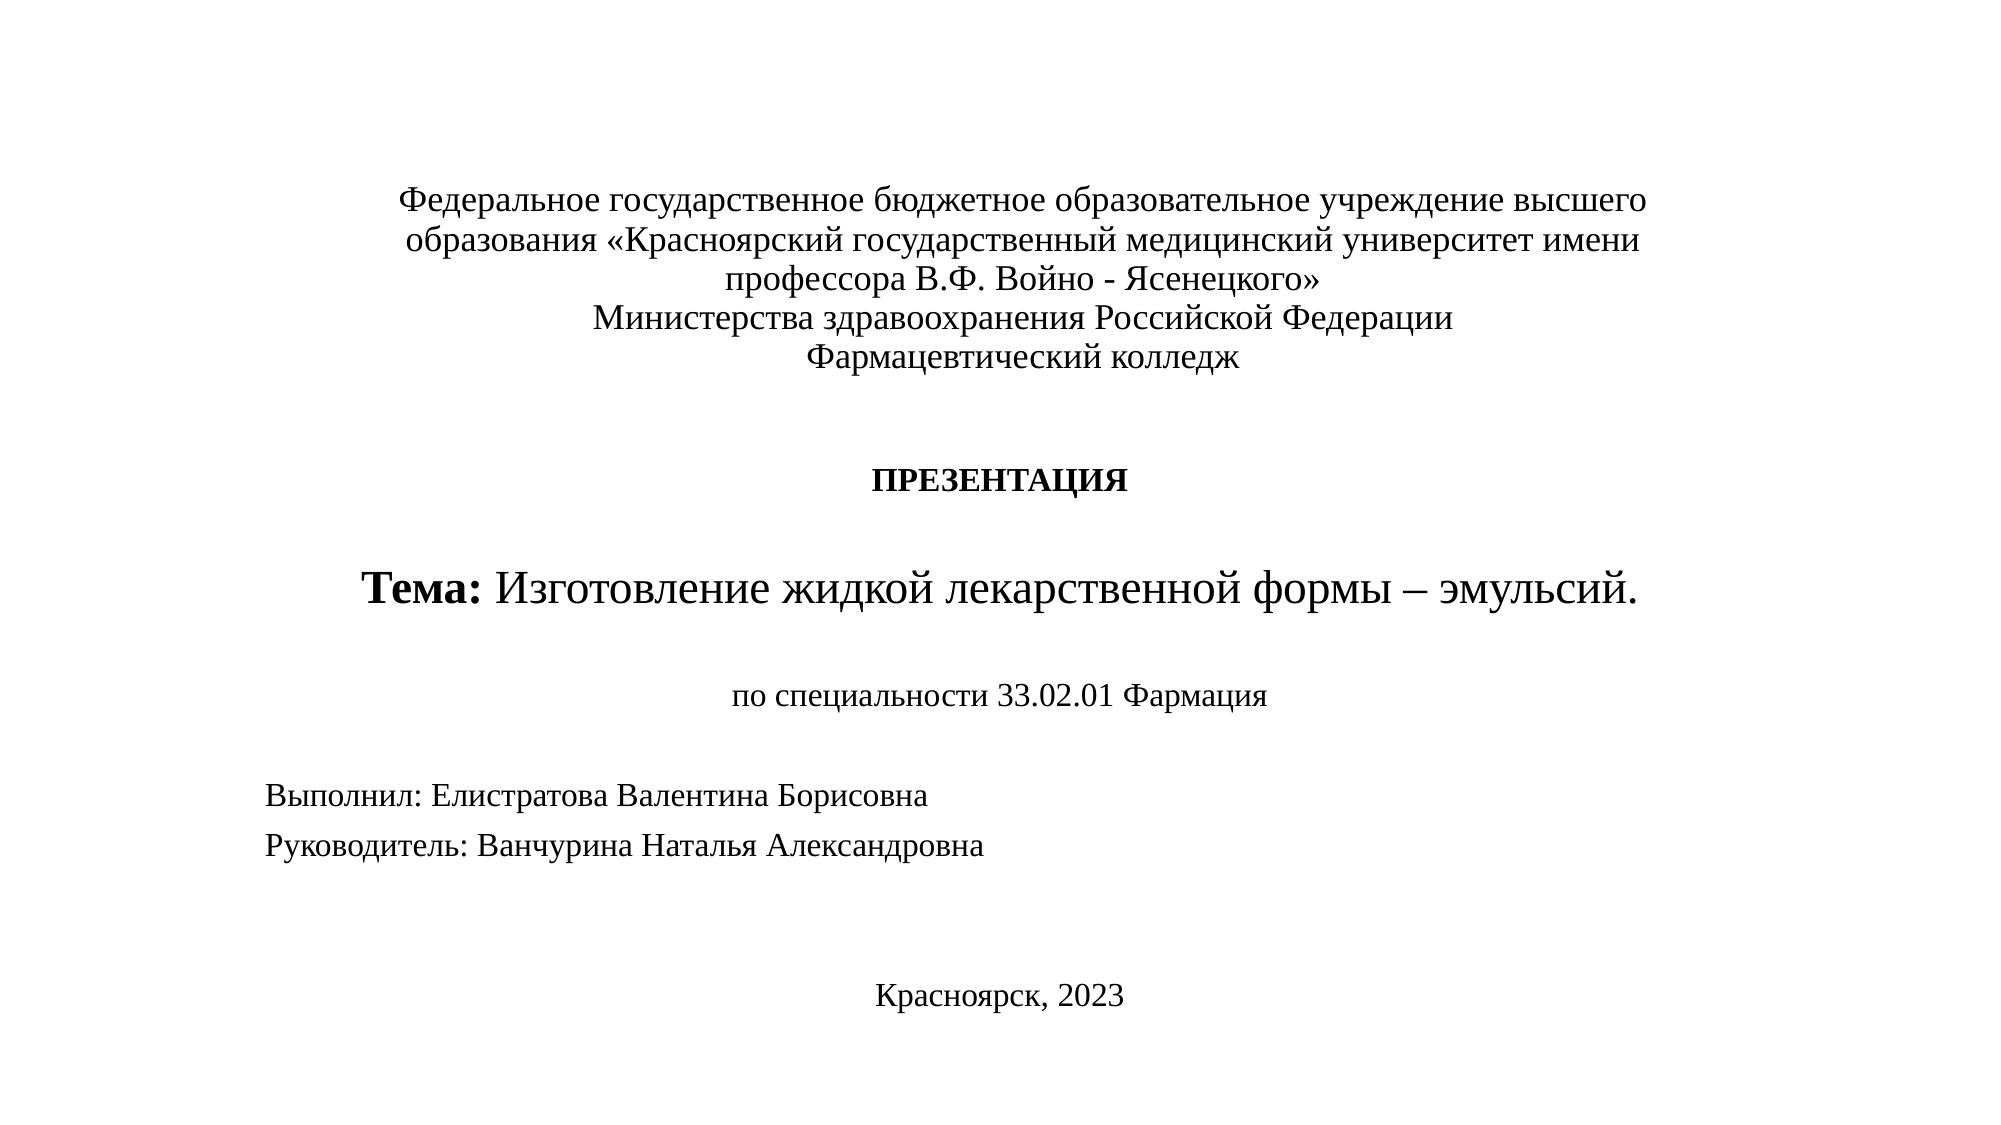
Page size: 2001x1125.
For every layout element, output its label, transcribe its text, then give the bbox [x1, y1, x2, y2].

title Федеральное государственное бюджетное образовательное учреждение высшего образования «Красноярский государственный медицинский университет имени профессора В.Ф. Войно - Ясенецкого» Министерства здравоохранения Российской Федерации Фармацевтический колледж [296, 171, 1750, 385]
subtitle ПРЕЗЕНТАЦИЯ Тема: Изготовление жидкой лекарственной формы – эмульсий. по специальности 33.02.01 Фармация Выполнил: Елистратова Валентина Борисовна Руководитель: Ванчурина Наталья Александровна Красноярск, 2023 [249, 400, 1750, 1030]
